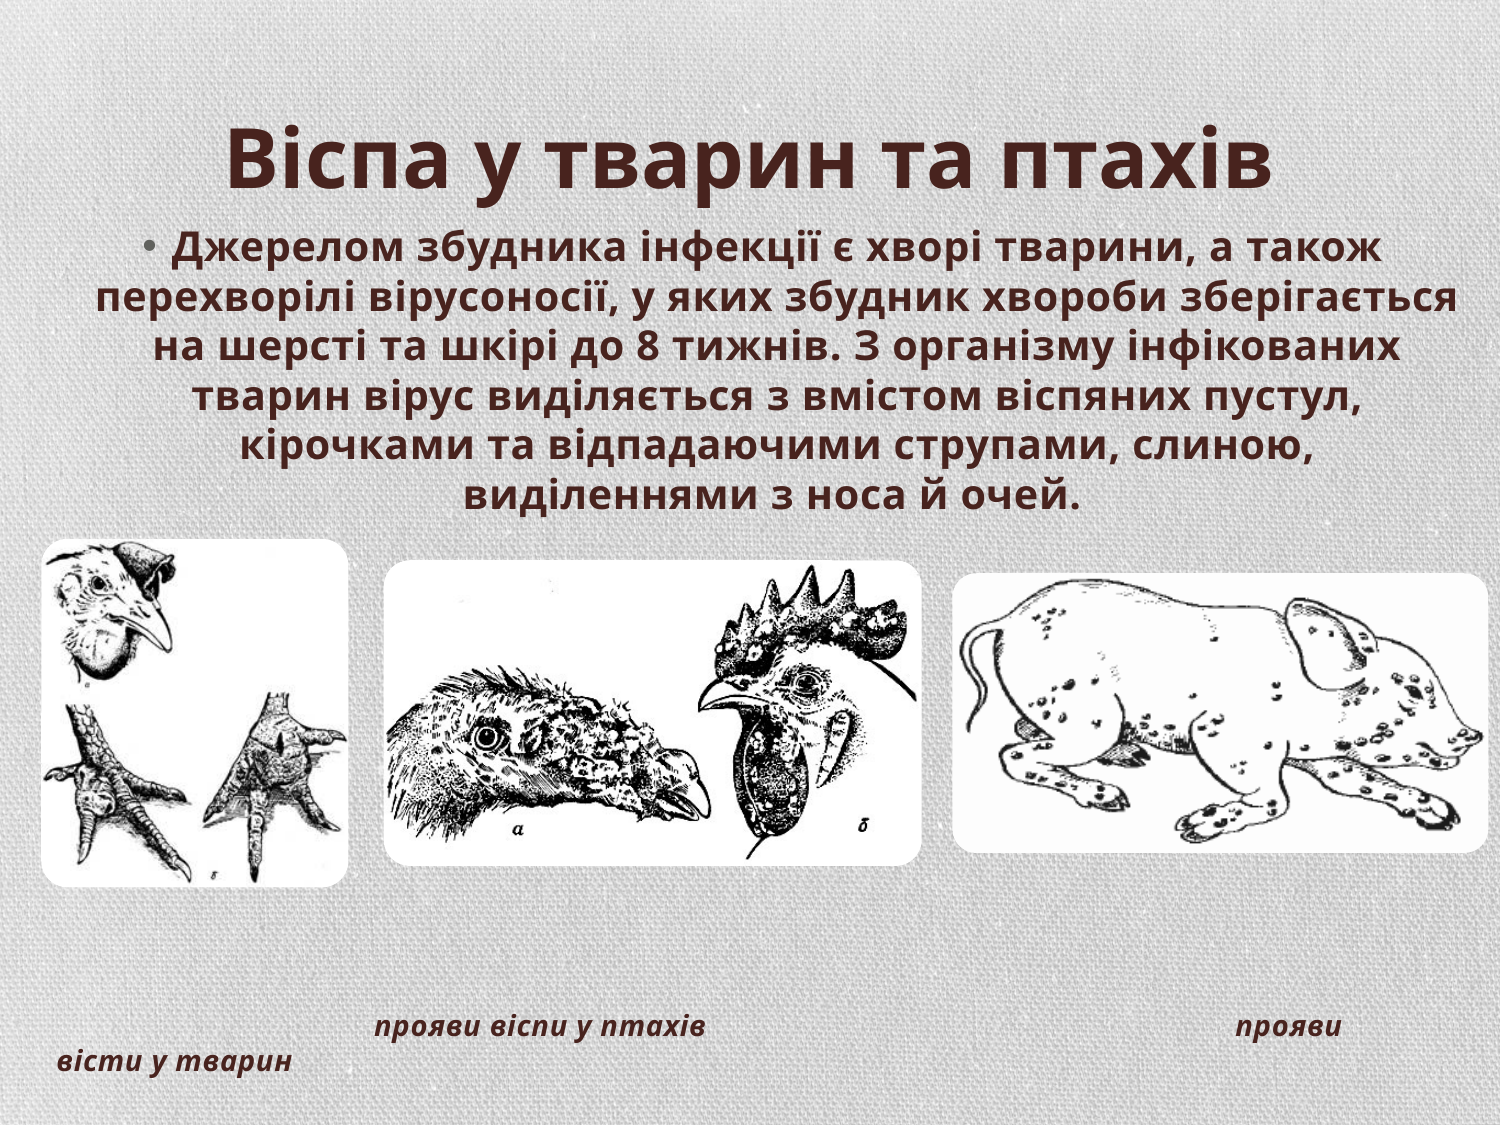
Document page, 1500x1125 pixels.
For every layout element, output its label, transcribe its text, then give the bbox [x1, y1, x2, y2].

title Віспа у тварин та птахів [45, 37, 1455, 213]
list прояви віспи у птахів прояви вісти у тварин [41, 999, 1455, 1106]
picture [41, 538, 349, 888]
picture [952, 572, 1489, 854]
picture [383, 559, 922, 867]
list Джерелом збудника інфекції є хворі тварини, а також перехворілі вірусоносії, у яких збудник хвороби зберігається на шерсті та шкірі до 8 тижнів. З організму інфікованих тварин вірус виділяється з вмістом віспяних пустул, кірочками та відпадаючими струпами, слиною, виділеннями з носа й очей. [45, 213, 1483, 528]
